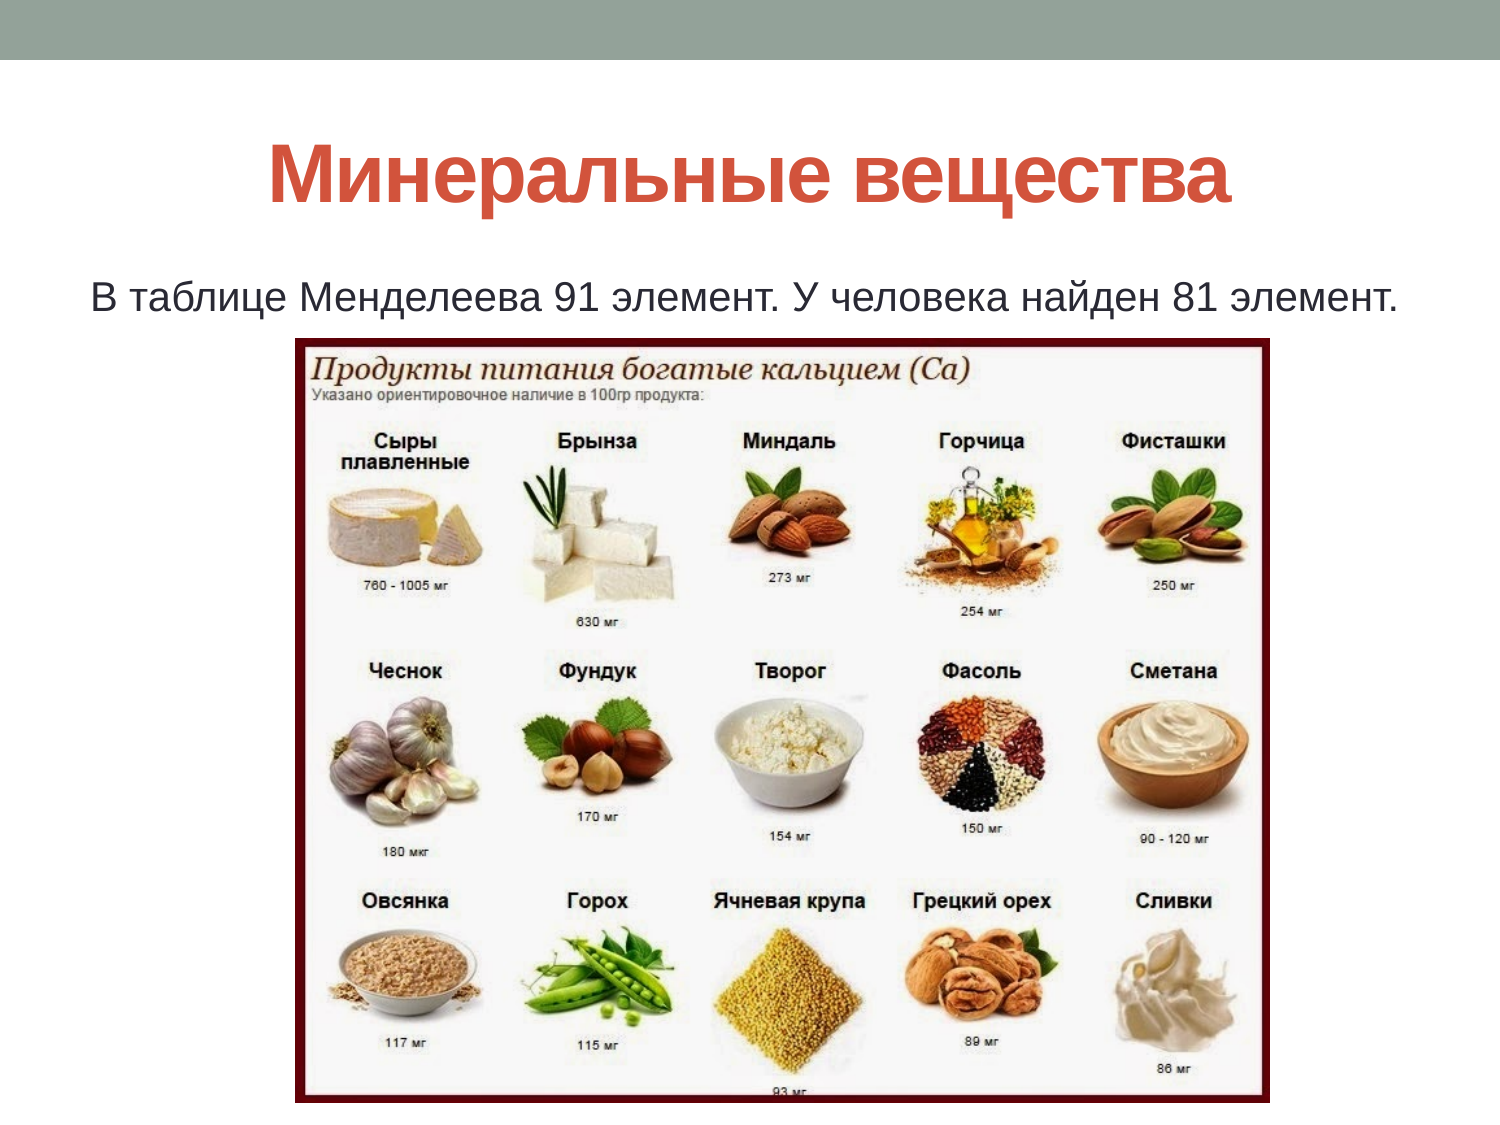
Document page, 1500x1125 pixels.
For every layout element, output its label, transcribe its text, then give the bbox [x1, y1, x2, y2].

picture [295, 337, 1271, 1103]
title Минеральные вещества [75, 87, 1425, 250]
list В таблице Менделеева 91 элемент. У человека найден 81 элемент. [75, 262, 1425, 1063]
